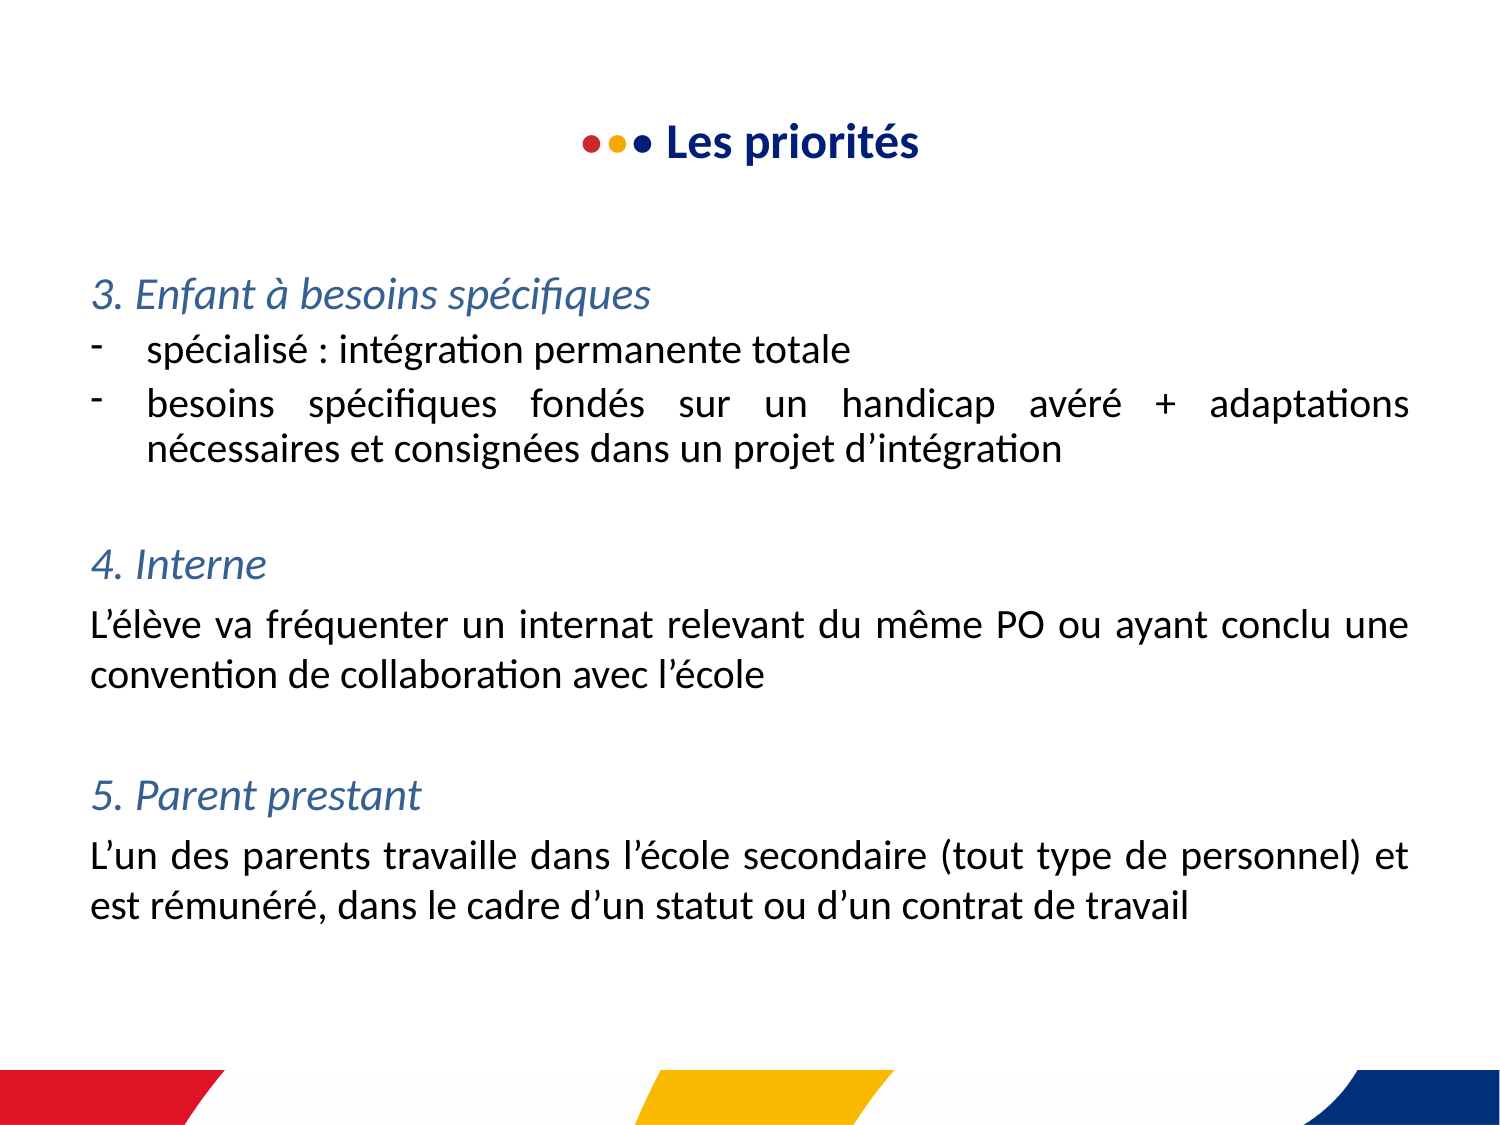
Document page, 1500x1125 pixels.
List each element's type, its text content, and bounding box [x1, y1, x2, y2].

picture [0, 1070, 1500, 1125]
list 3. Enfant à besoins spécifiques spécialisé : intégration permanente totale besoins spécifiques fondés sur un handicap avéré + adaptations nécessaires et consignées dans un projet d’intégration 4. Interne L’élève va fréquenter un internat relevant du même PO ou ayant conclu une convention de collaboration avec l’école 5. Parent prestant L’un des parents travaille dans l’école secondaire (tout type de personnel) et est rémunéré, dans le cadre d’un statut ou d’un contrat de travail [75, 262, 1425, 1005]
title ••• Les priorités [75, 45, 1425, 233]
